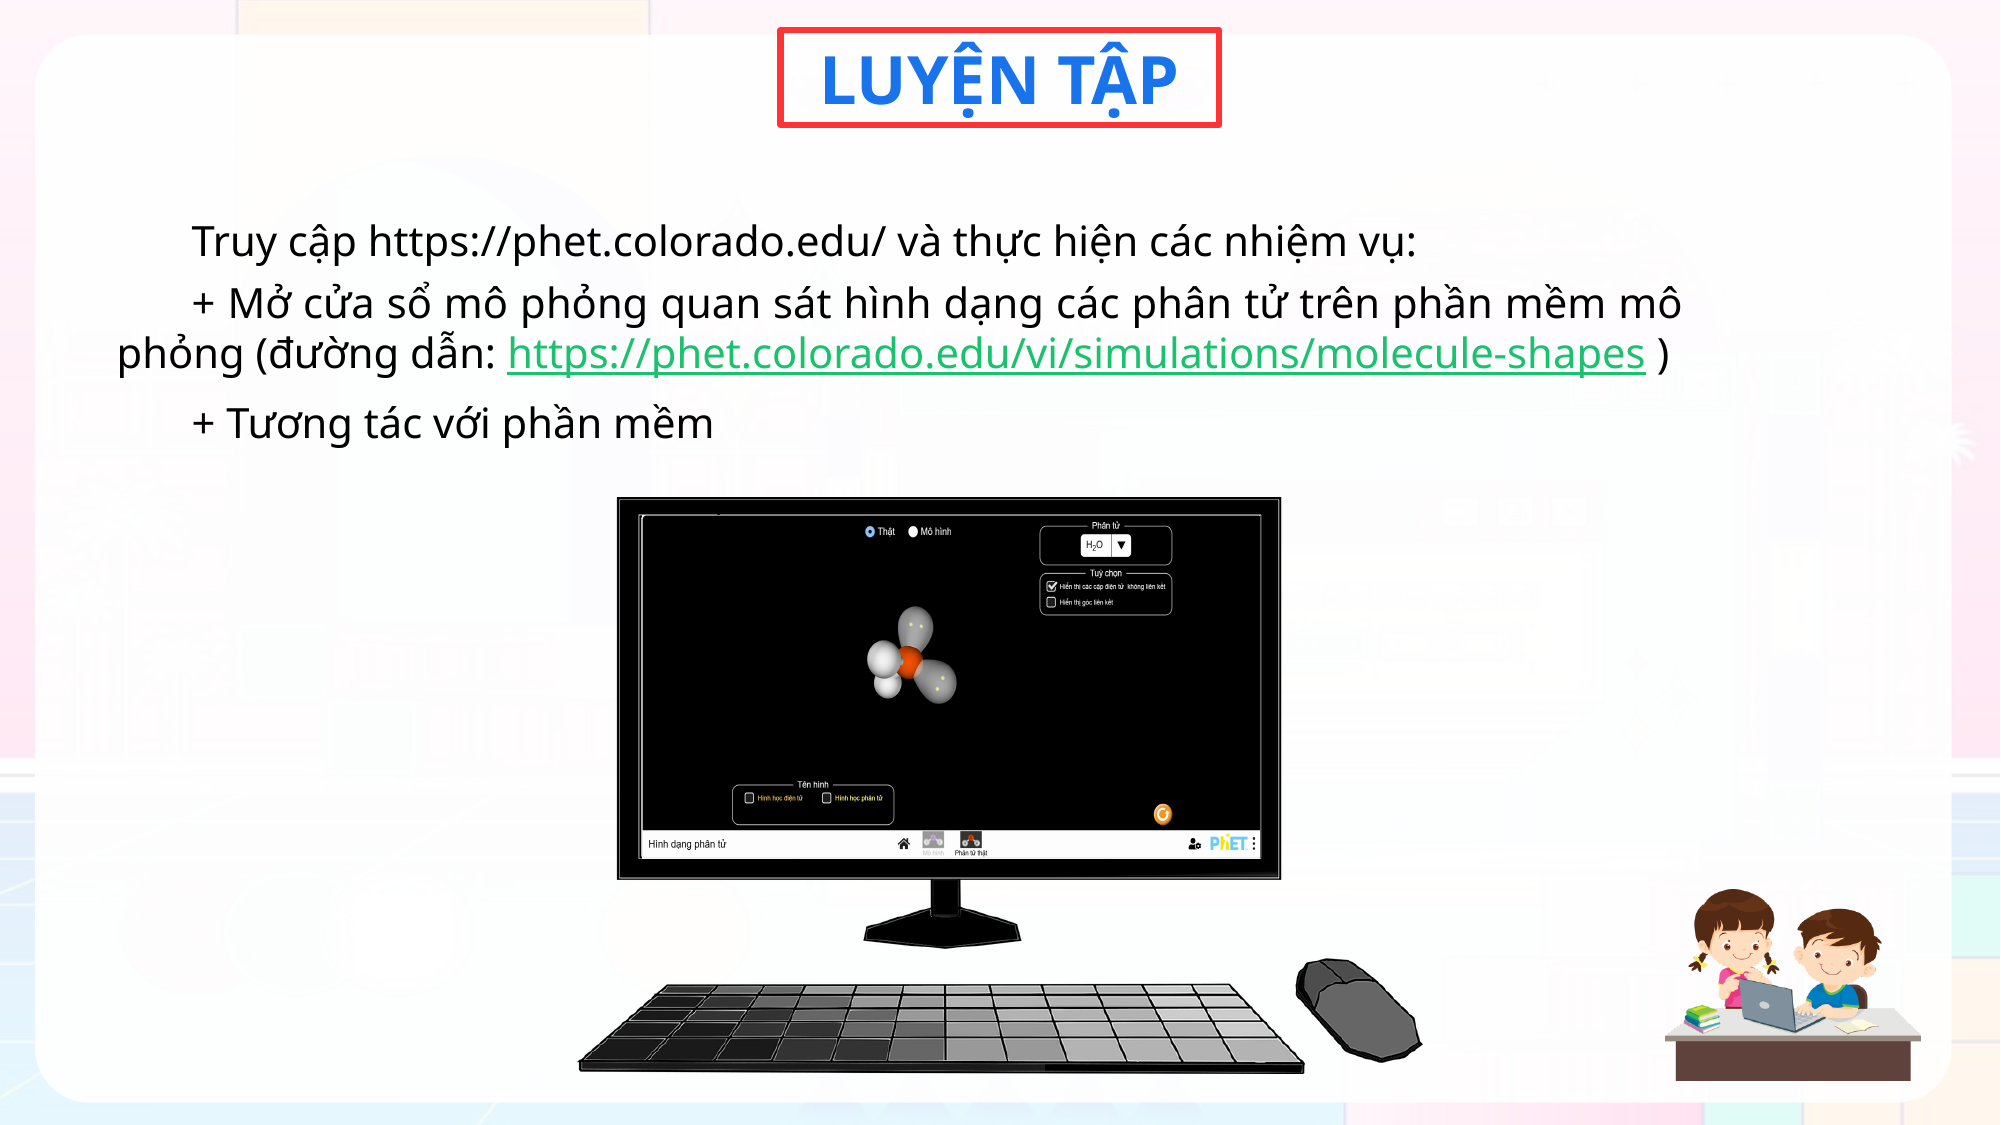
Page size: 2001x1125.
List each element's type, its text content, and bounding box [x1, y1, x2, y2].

text_box Truy cập https://phet.colorado.edu/ và thực hiện các nhiệm vụ: + Mở cửa sổ mô phỏng quan sát hình dạng các phân tử trên phần mềm mô phỏng (đường dẫn: https://phet.colorado.edu/vi/simulations/molecule-shapes ) + Tương tác với phần mềm [101, 206, 1699, 454]
text_box LUYỆN TẬP [780, 30, 1220, 125]
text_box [577, 497, 1423, 1074]
picture [1665, 889, 1921, 1081]
